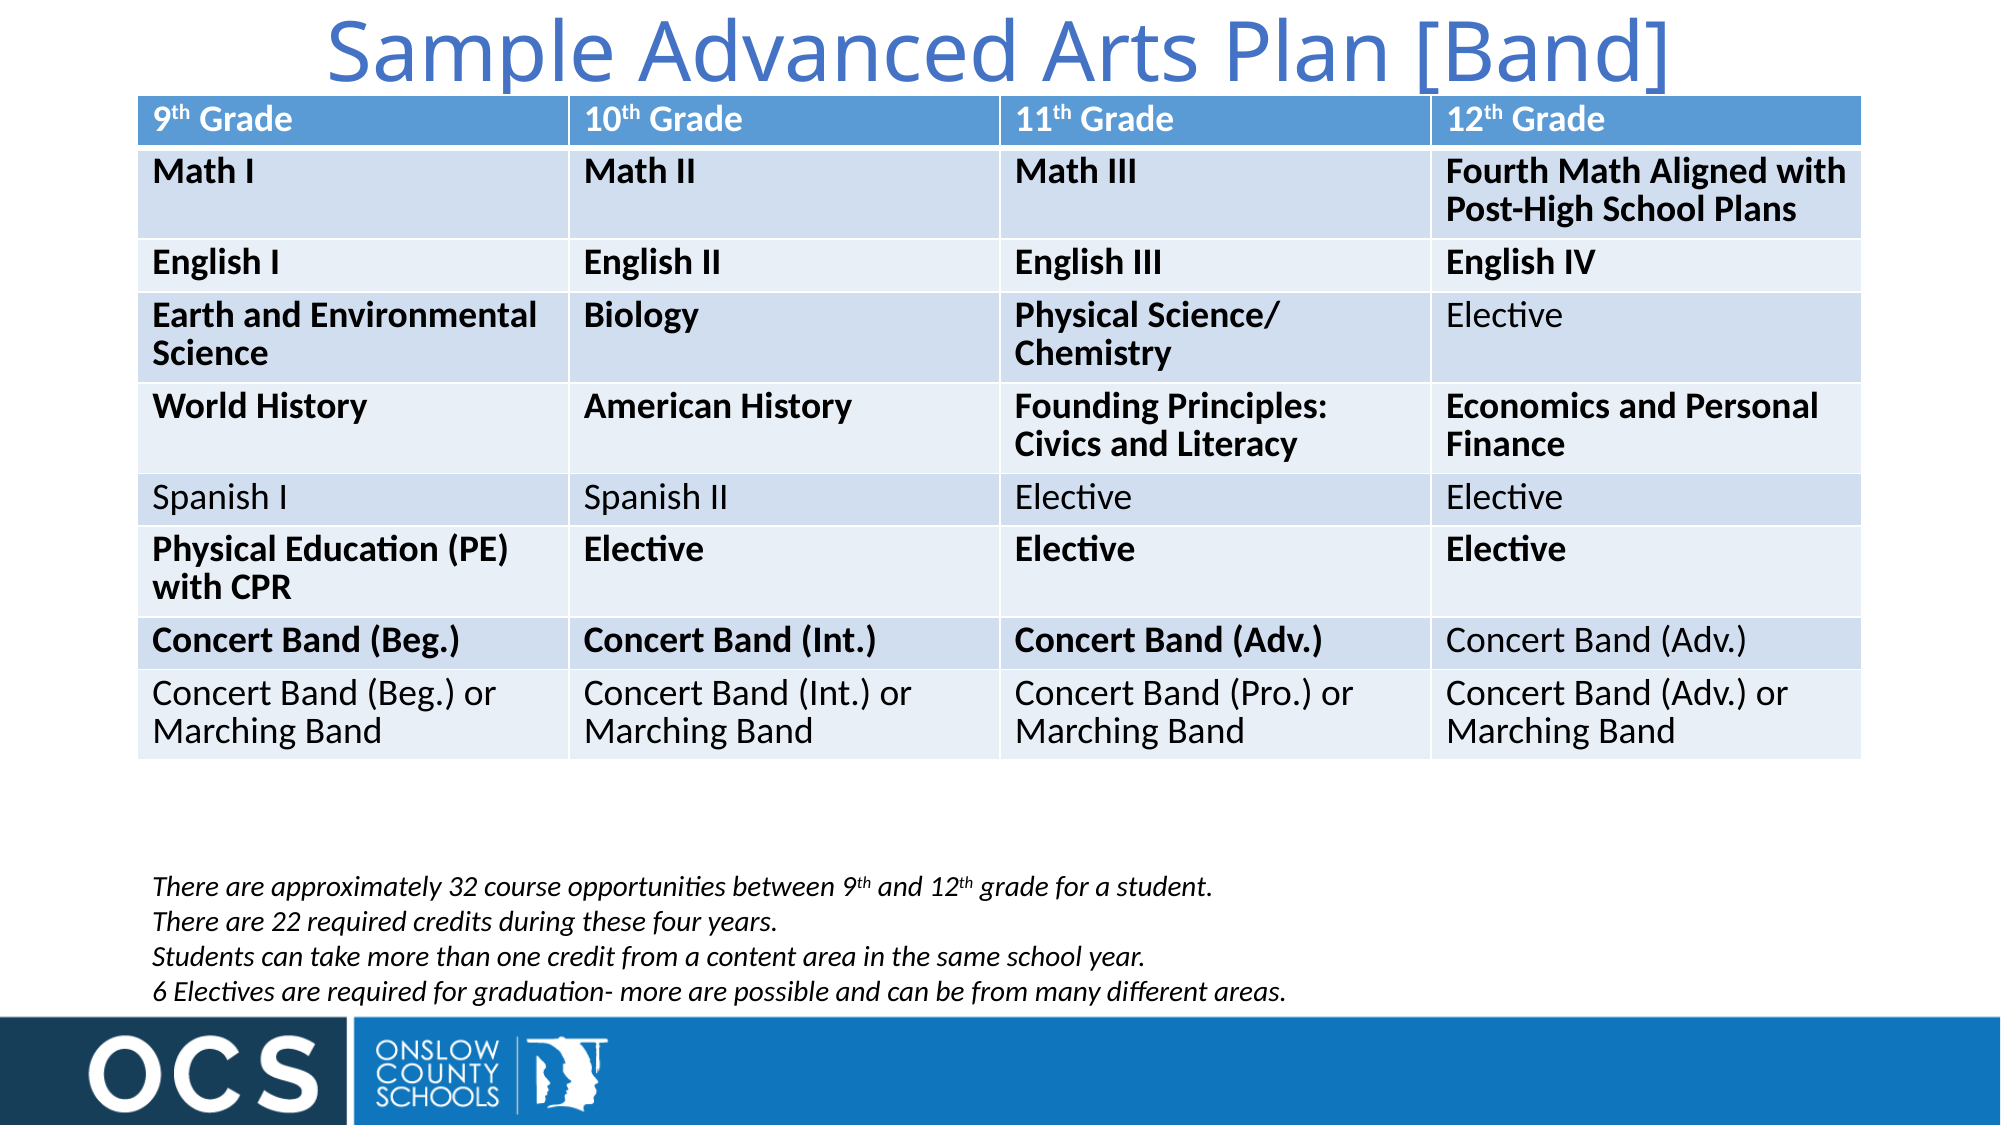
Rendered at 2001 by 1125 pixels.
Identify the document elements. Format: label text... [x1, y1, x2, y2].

table_cell Fourth Math Aligned with Post-High School Plans [1432, 151, 1861, 238]
table_cell Concert Band (Int.) [570, 618, 999, 669]
table_header 9th Grade [138, 96, 568, 145]
table_cell Elective [1432, 474, 1861, 525]
table_cell Concert Band (Int.) or Marching Band [570, 670, 999, 759]
table_cell Physical Science/ Chemistry [1001, 293, 1430, 382]
table_cell Physical Education (PE) with CPR [138, 527, 568, 616]
table_cell Concert Band (Adv.) [1001, 618, 1430, 669]
table_cell Elective [1432, 293, 1861, 382]
title Sample Advanced Arts Plan [Band] [137, 0, 1863, 94]
table_header 12th Grade [1432, 96, 1861, 145]
table_cell Concert Band (Beg.) [138, 618, 568, 669]
picture [0, 0, 2001, 1125]
table_header 11th Grade [1001, 96, 1430, 145]
text_box There are approximately 32 course opportunities between 9th and 12th grade for a student. There are 22 required credits during these four years. Students can take more than one credit from a content area in the same school year. 6 Electives are required for graduation- more are possible and can be from many different areas. [137, 860, 1863, 1015]
table_cell Elective [1001, 474, 1430, 525]
table_cell Concert Band (Beg.) or Marching Band [138, 670, 568, 759]
table_cell World History [138, 384, 568, 473]
table_cell Earth and Environmental Science [138, 293, 568, 382]
table_cell American History [570, 384, 999, 473]
table_cell Elective [570, 527, 999, 616]
table_cell Spanish II [570, 474, 999, 525]
table_cell Concert Band (Adv.) [1432, 618, 1861, 669]
table_cell Economics and Personal Finance [1432, 384, 1861, 473]
table_cell Elective [1001, 527, 1430, 616]
table_cell Math III [1001, 151, 1430, 238]
table_cell English IV [1432, 240, 1861, 291]
table_cell Biology [570, 293, 999, 382]
table_cell Founding Principles: Civics and Literacy [1001, 384, 1430, 473]
table_cell Spanish I [138, 474, 568, 525]
table_cell English II [570, 240, 999, 291]
table_header 10th Grade [570, 96, 999, 145]
table_cell Math I [138, 151, 568, 238]
table_cell Concert Band (Adv.) or Marching Band [1432, 670, 1861, 759]
table_cell English III [1001, 240, 1430, 291]
table_cell Math II [570, 151, 999, 238]
table_cell Concert Band (Pro.) or Marching Band [1001, 670, 1430, 759]
table_cell Elective [1432, 527, 1861, 616]
table_cell English I [138, 240, 568, 291]
